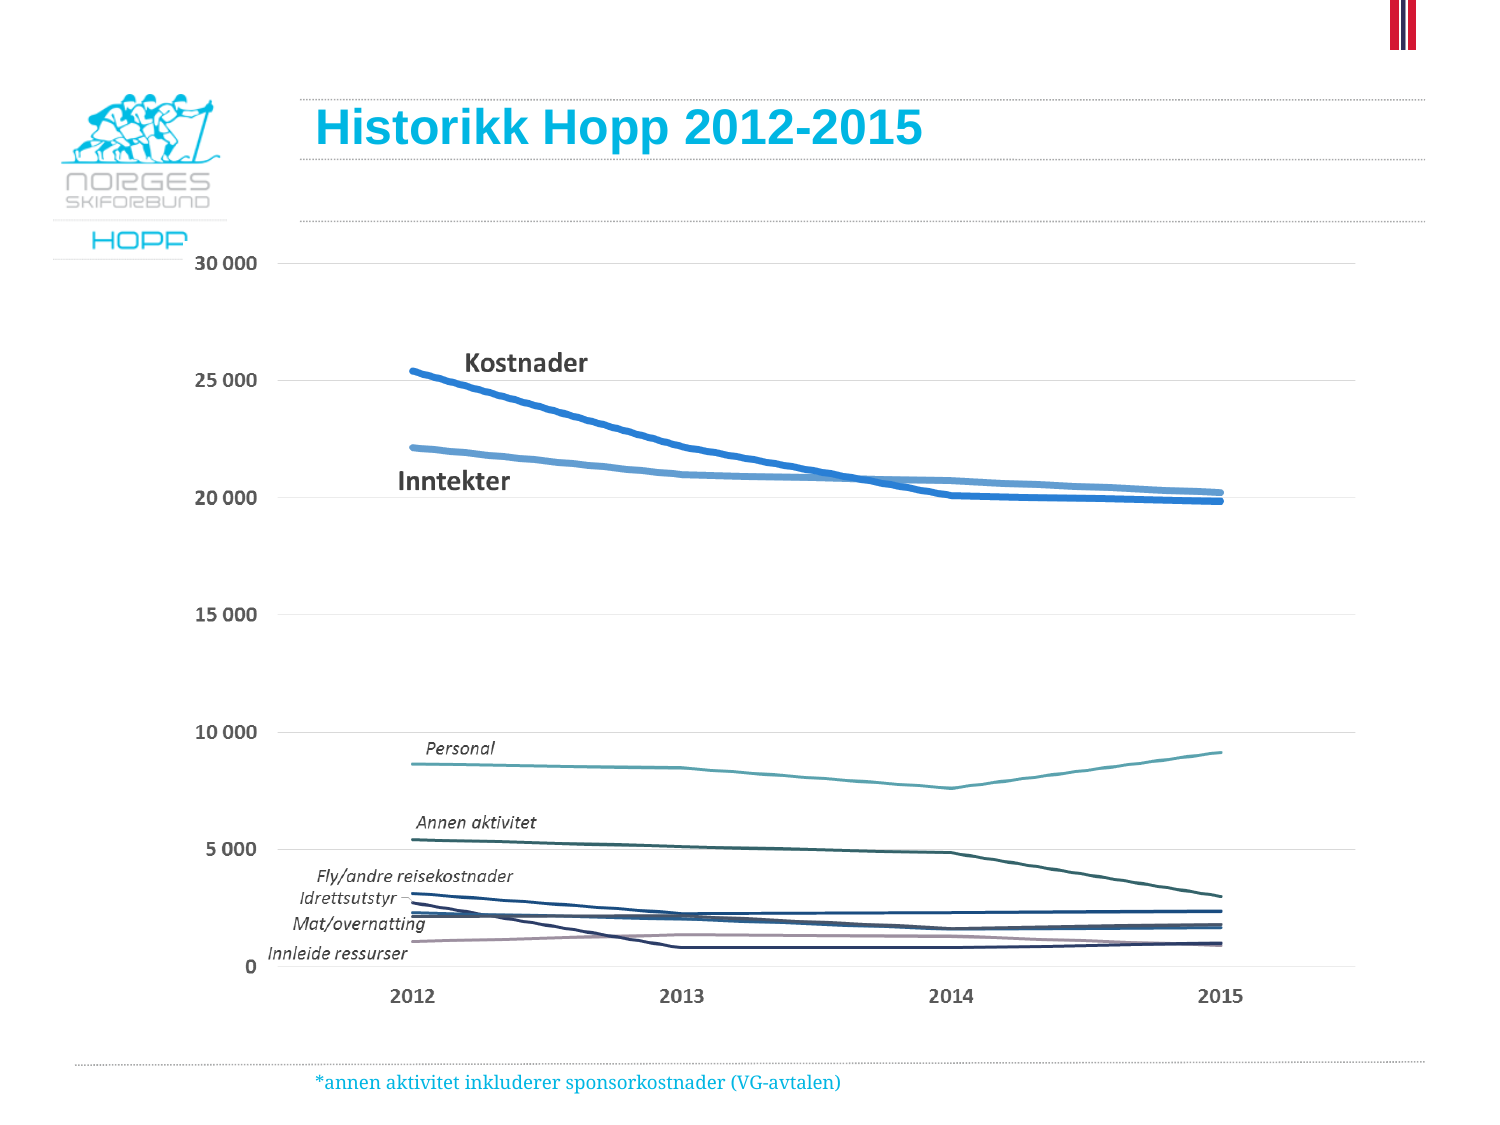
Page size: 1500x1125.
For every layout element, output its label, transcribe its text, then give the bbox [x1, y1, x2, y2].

picture [53, 94, 1374, 1019]
picture [1390, 0, 1416, 50]
title Historikk Hopp 2012-2015 [300, 87, 1425, 233]
footer *annen aktivitet inkluderer sponsorkostnader (VG-avtalen) [300, 1052, 951, 1113]
